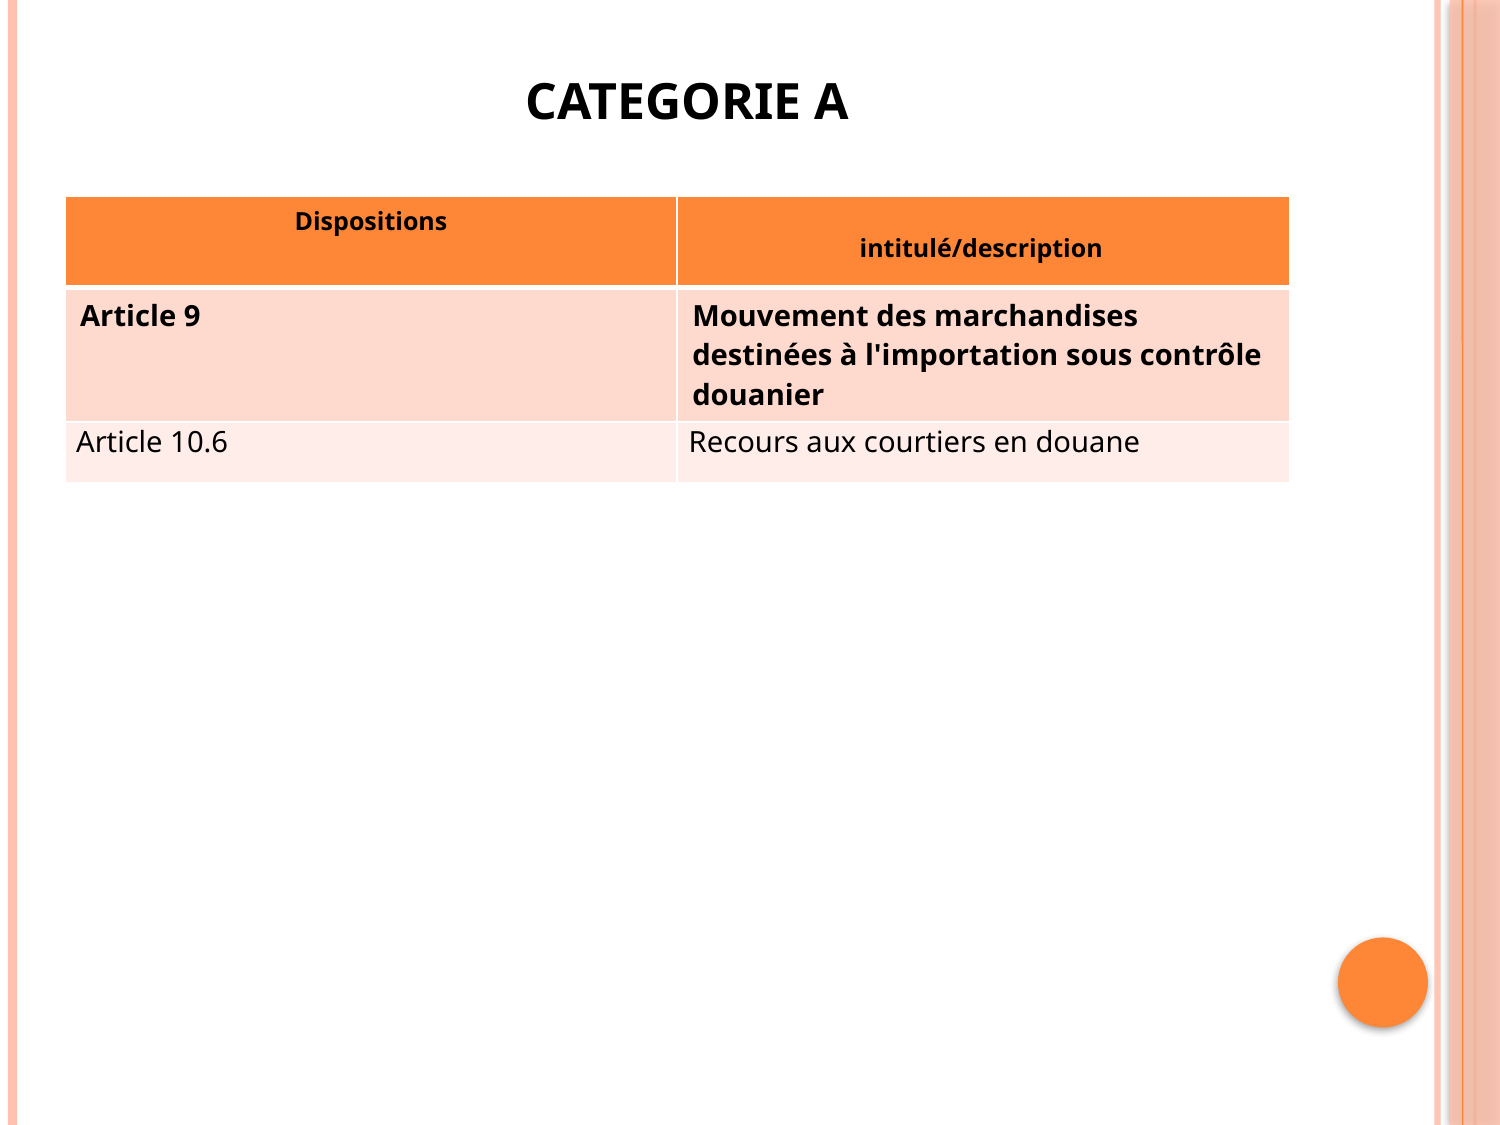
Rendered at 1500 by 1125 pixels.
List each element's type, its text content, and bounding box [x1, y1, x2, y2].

table_cell Recours aux courtiers en douane [678, 423, 1289, 482]
table_header Dispositions [66, 197, 676, 285]
table_header intitulé/description [678, 197, 1289, 285]
table_cell Mouvement des marchandises destinées à l'importation sous contrôle douanier [678, 290, 1289, 421]
title CATEGORIE A [75, 45, 1300, 138]
table_cell Article 9 [66, 290, 676, 421]
table_cell Article 10.6 [66, 423, 676, 482]
